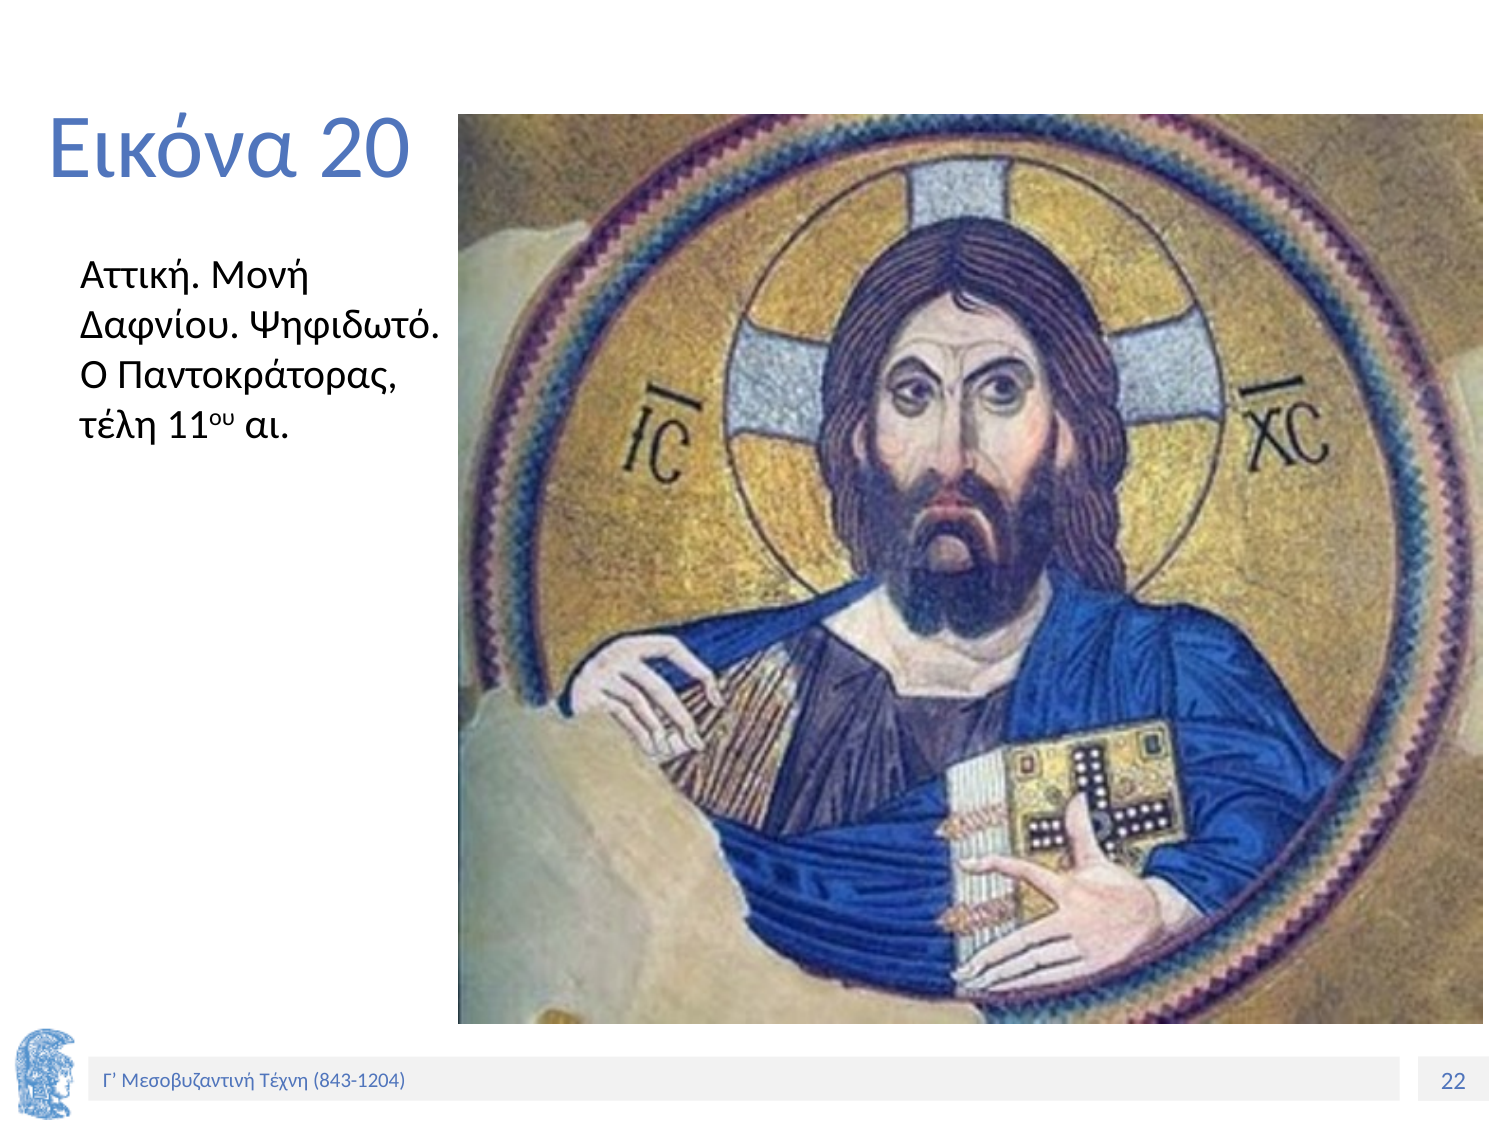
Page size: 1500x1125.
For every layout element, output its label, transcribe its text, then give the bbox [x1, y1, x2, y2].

picture [9, 1026, 81, 1120]
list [458, 114, 1483, 1024]
list Αττική. Μονή Δαφνίου. Ψηφιδωτό. Ο Παντοκράτορας, τέλη 11ου αι. [65, 239, 453, 1024]
title Εικόνα 20 [0, 42, 459, 239]
